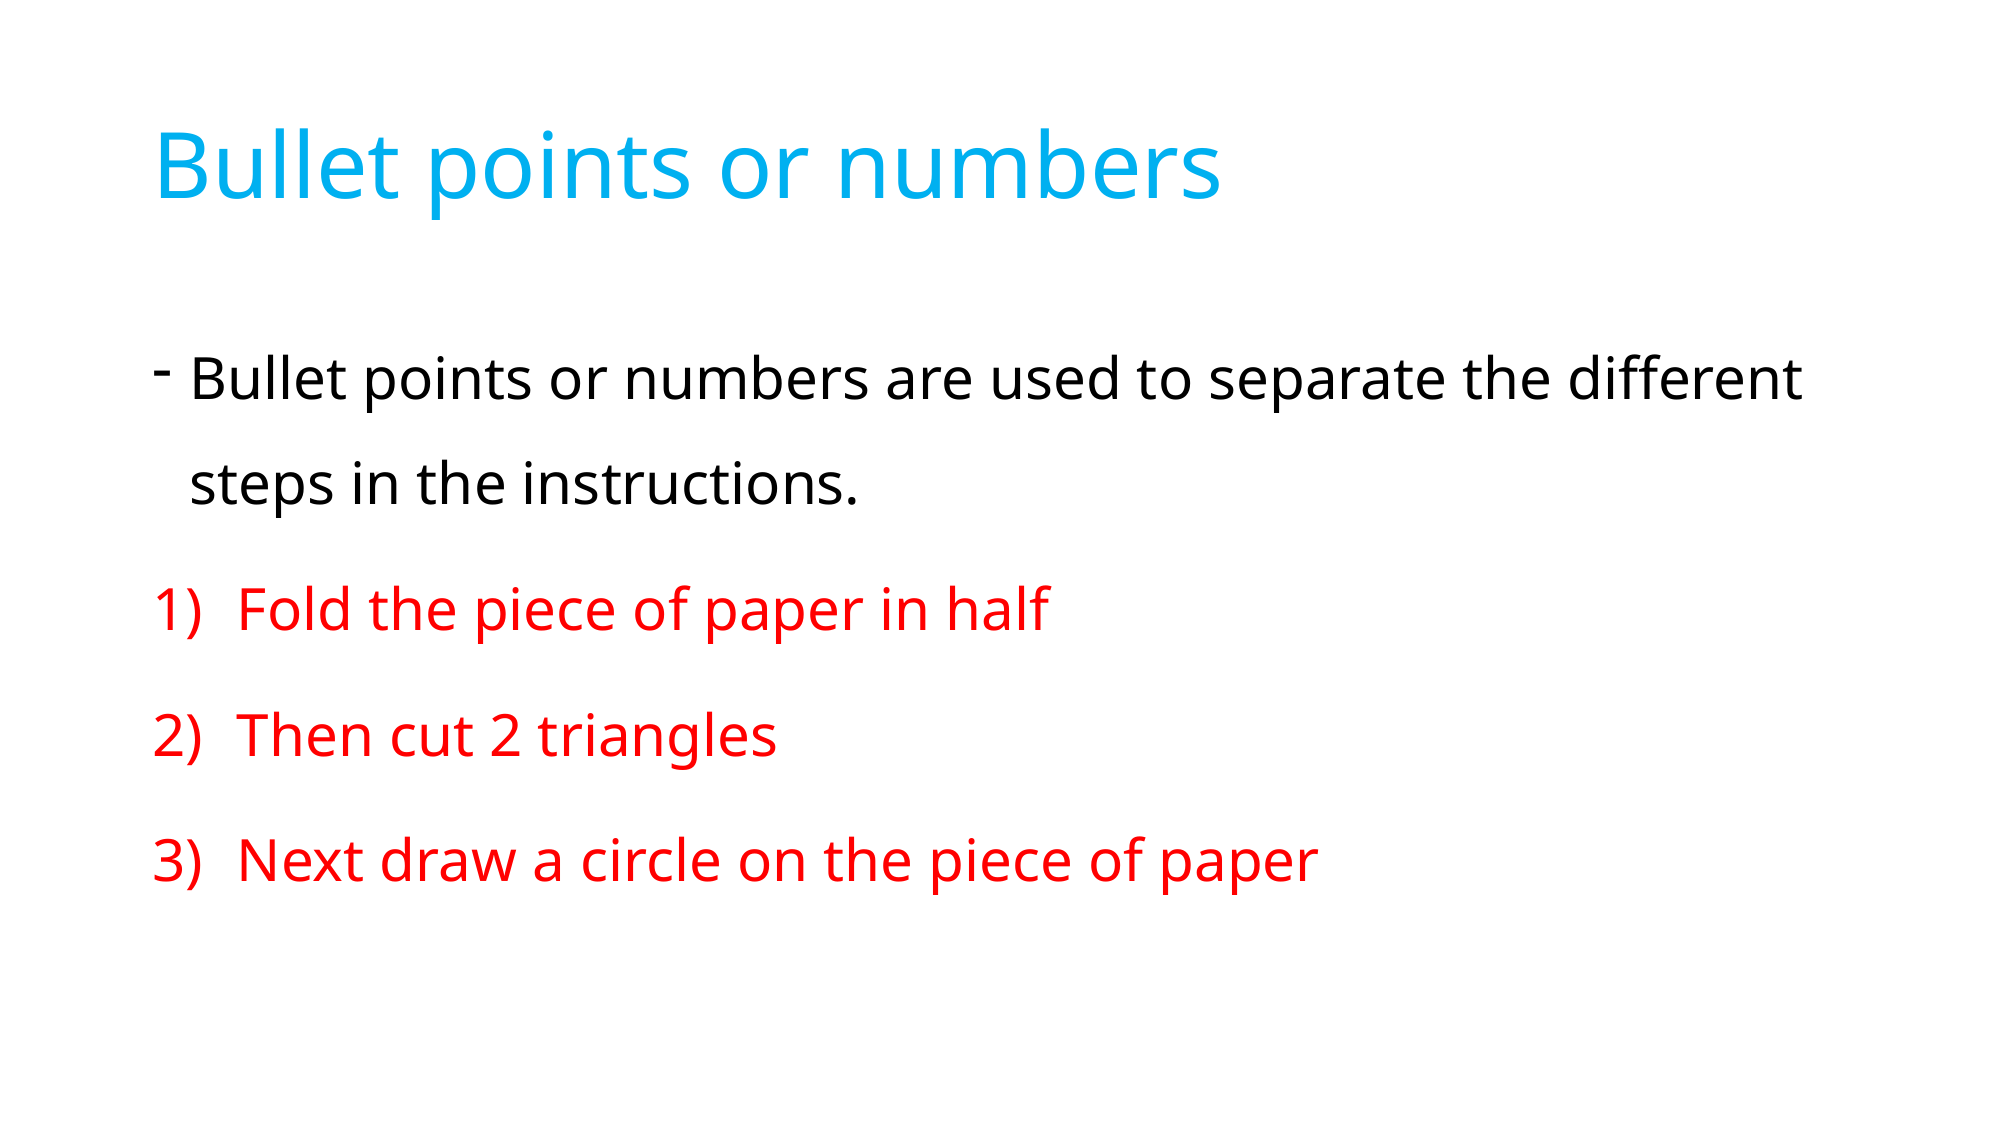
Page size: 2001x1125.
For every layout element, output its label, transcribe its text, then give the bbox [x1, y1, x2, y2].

title Bullet points or numbers [137, 59, 1863, 278]
list Bullet points or numbers are used to separate the different steps in the instructions. Fold the piece of paper in half Then cut 2 triangles Next draw a circle on the piece of paper [137, 299, 1908, 1014]
